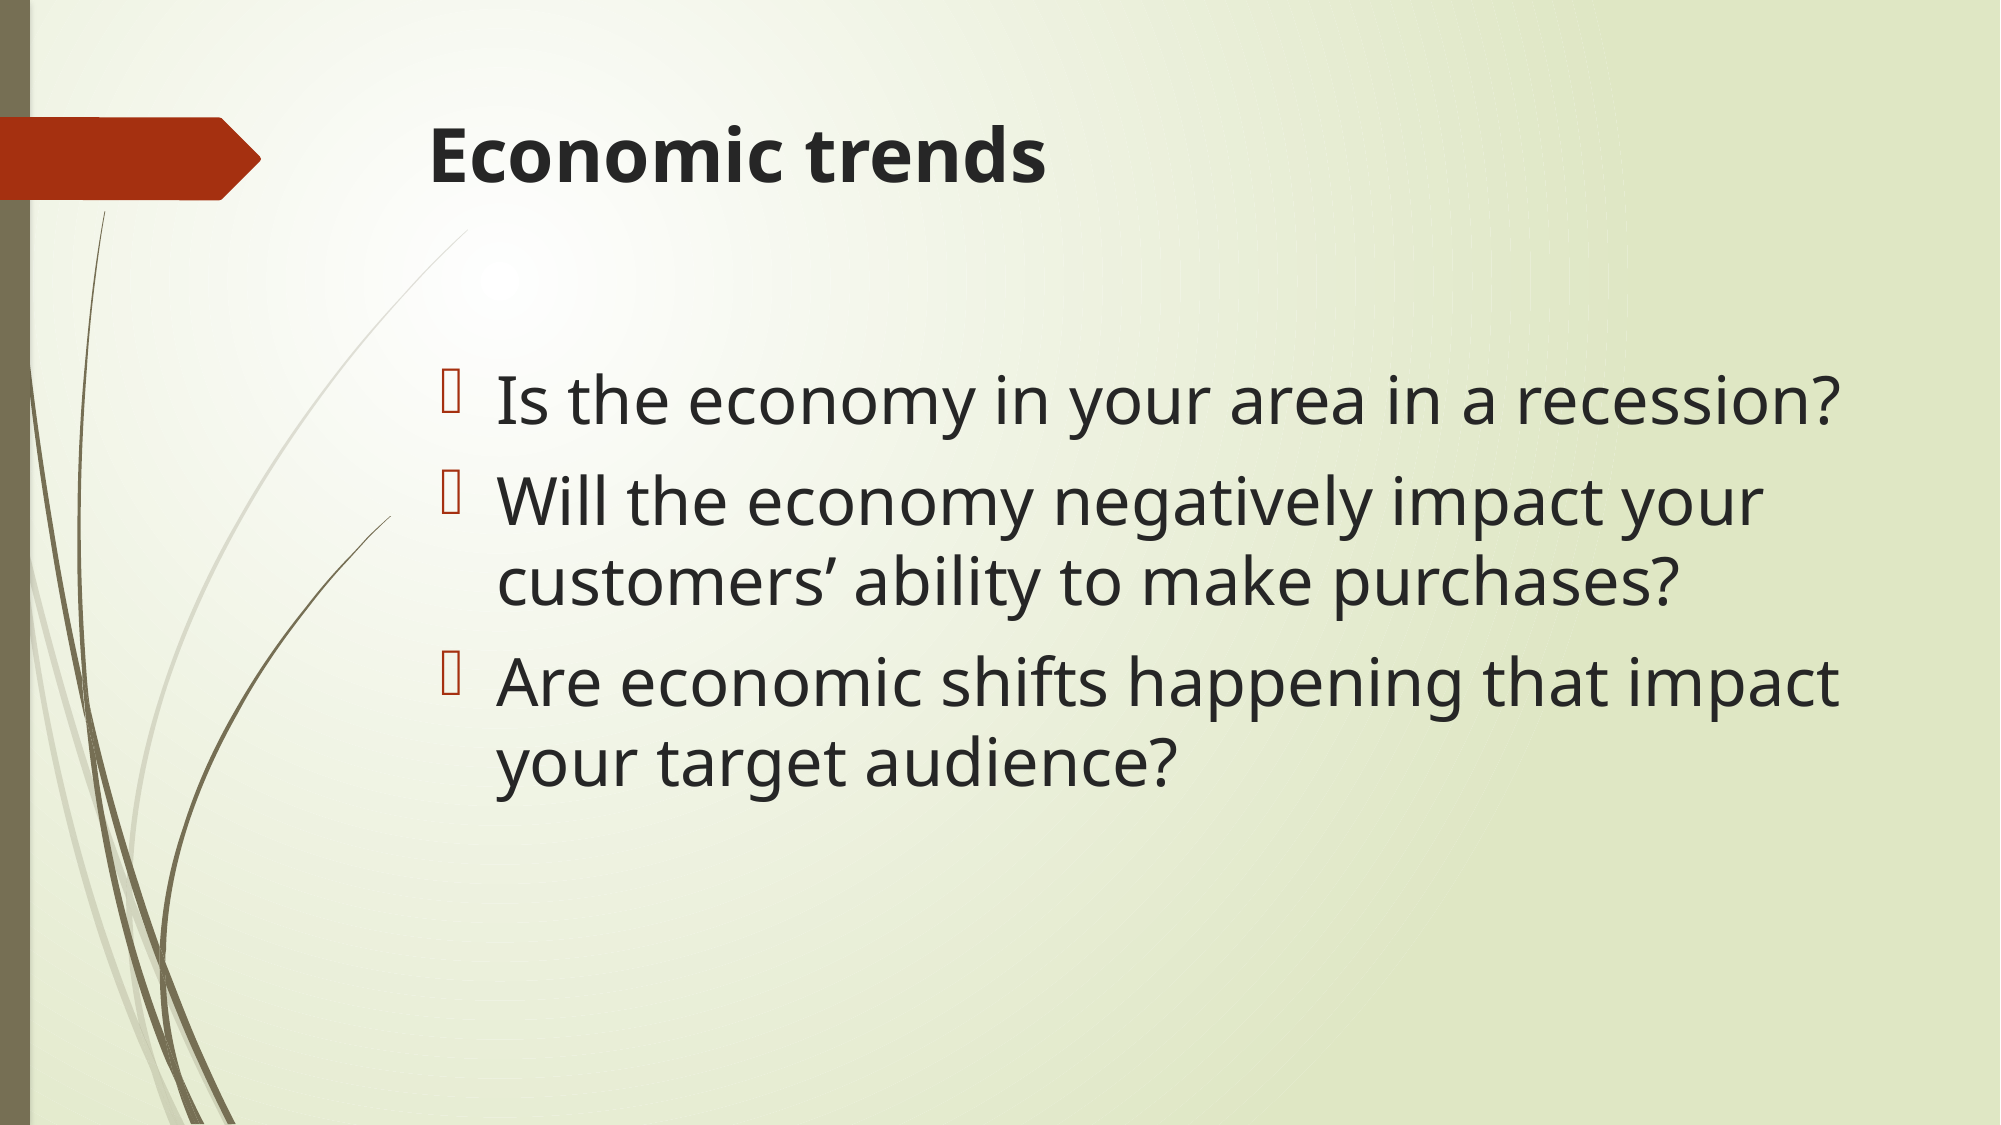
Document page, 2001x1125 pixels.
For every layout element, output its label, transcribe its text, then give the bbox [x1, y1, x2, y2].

list Is the economy in your area in a recession? Will the economy negatively impact your customers’ ability to make purchases? Are economic shifts happening that impact your target audience? [424, 350, 1888, 970]
title Economic trends [412, 100, 1875, 311]
